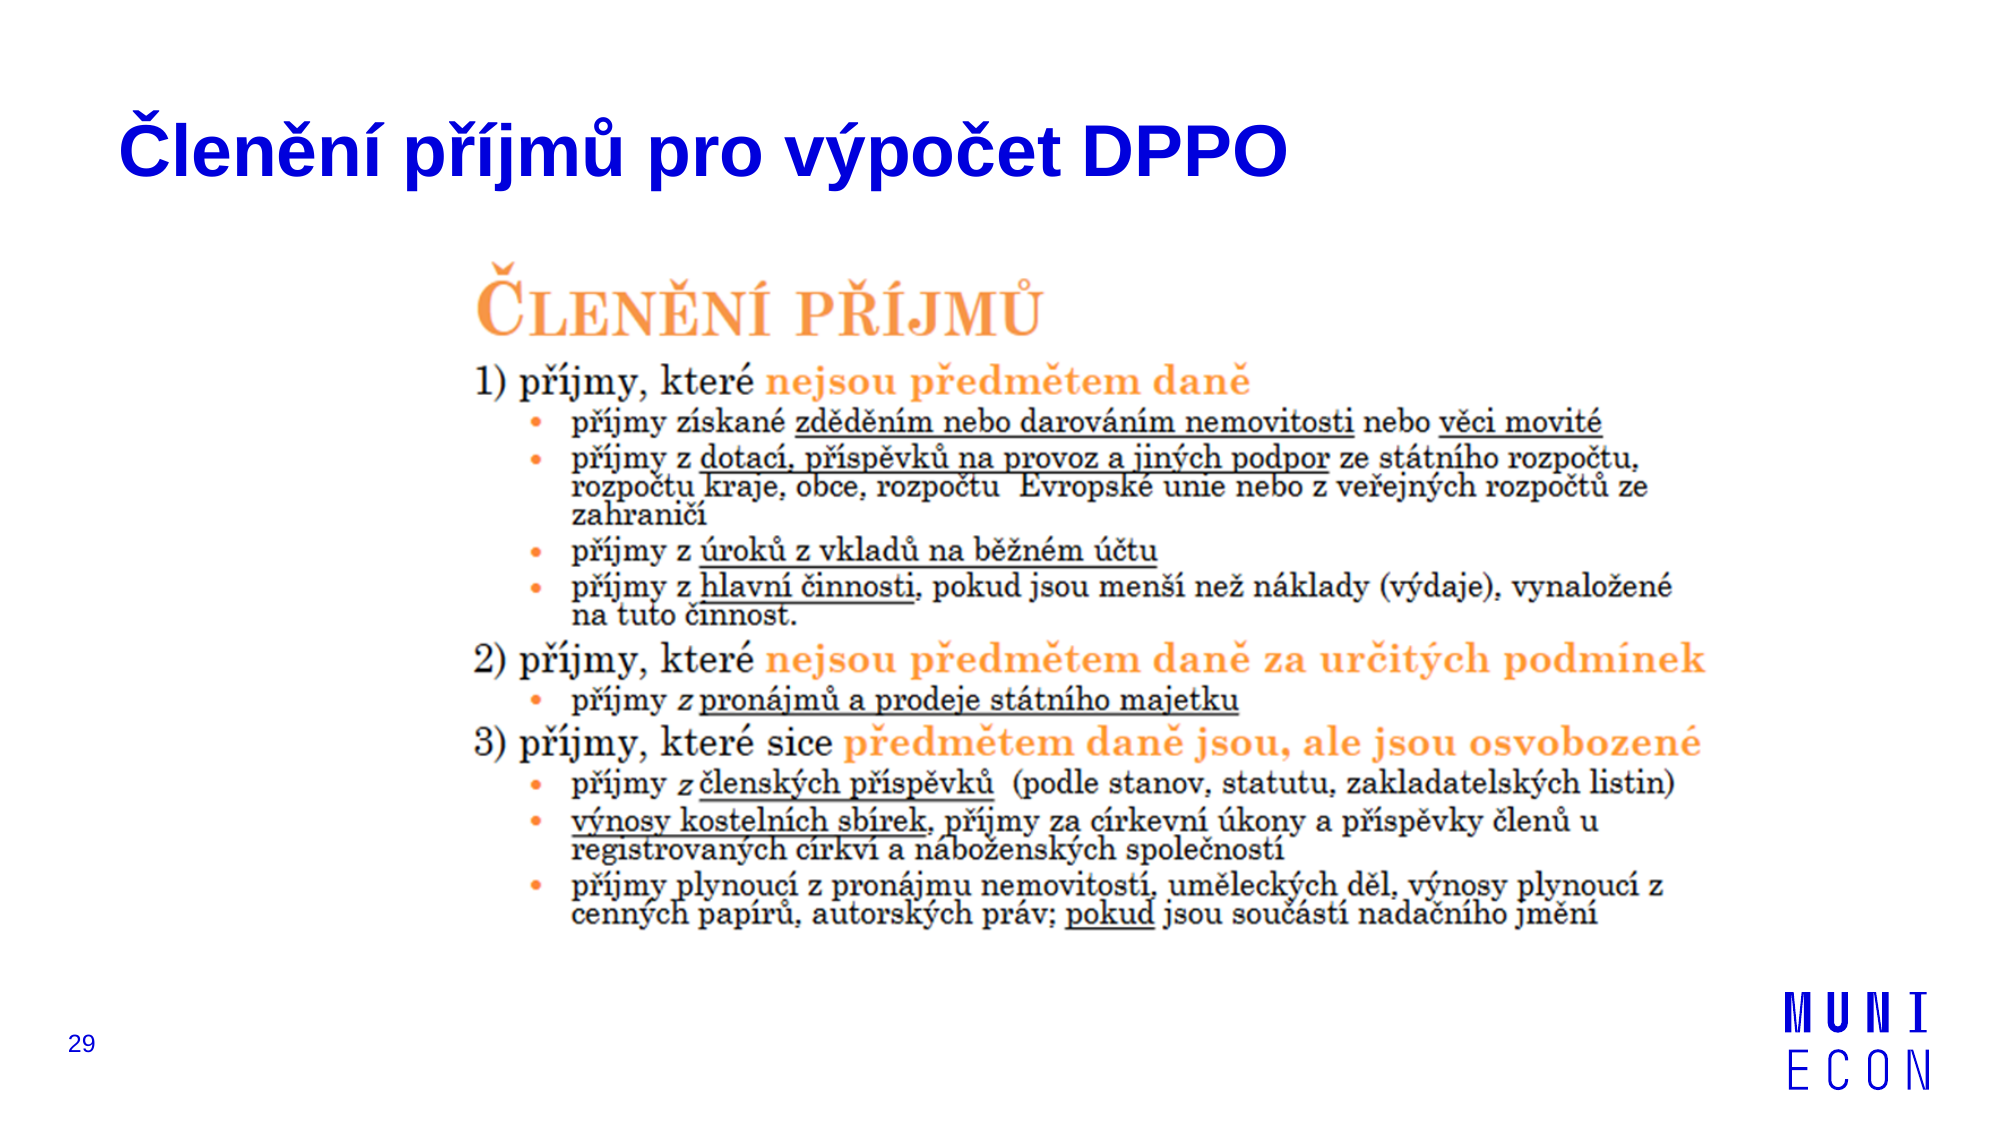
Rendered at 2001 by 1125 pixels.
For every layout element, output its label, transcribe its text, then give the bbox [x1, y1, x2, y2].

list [436, 216, 1711, 935]
title Členění příjmů pro výpočet DPPO [118, 118, 1883, 193]
slide_number 29 [67, 1021, 110, 1063]
